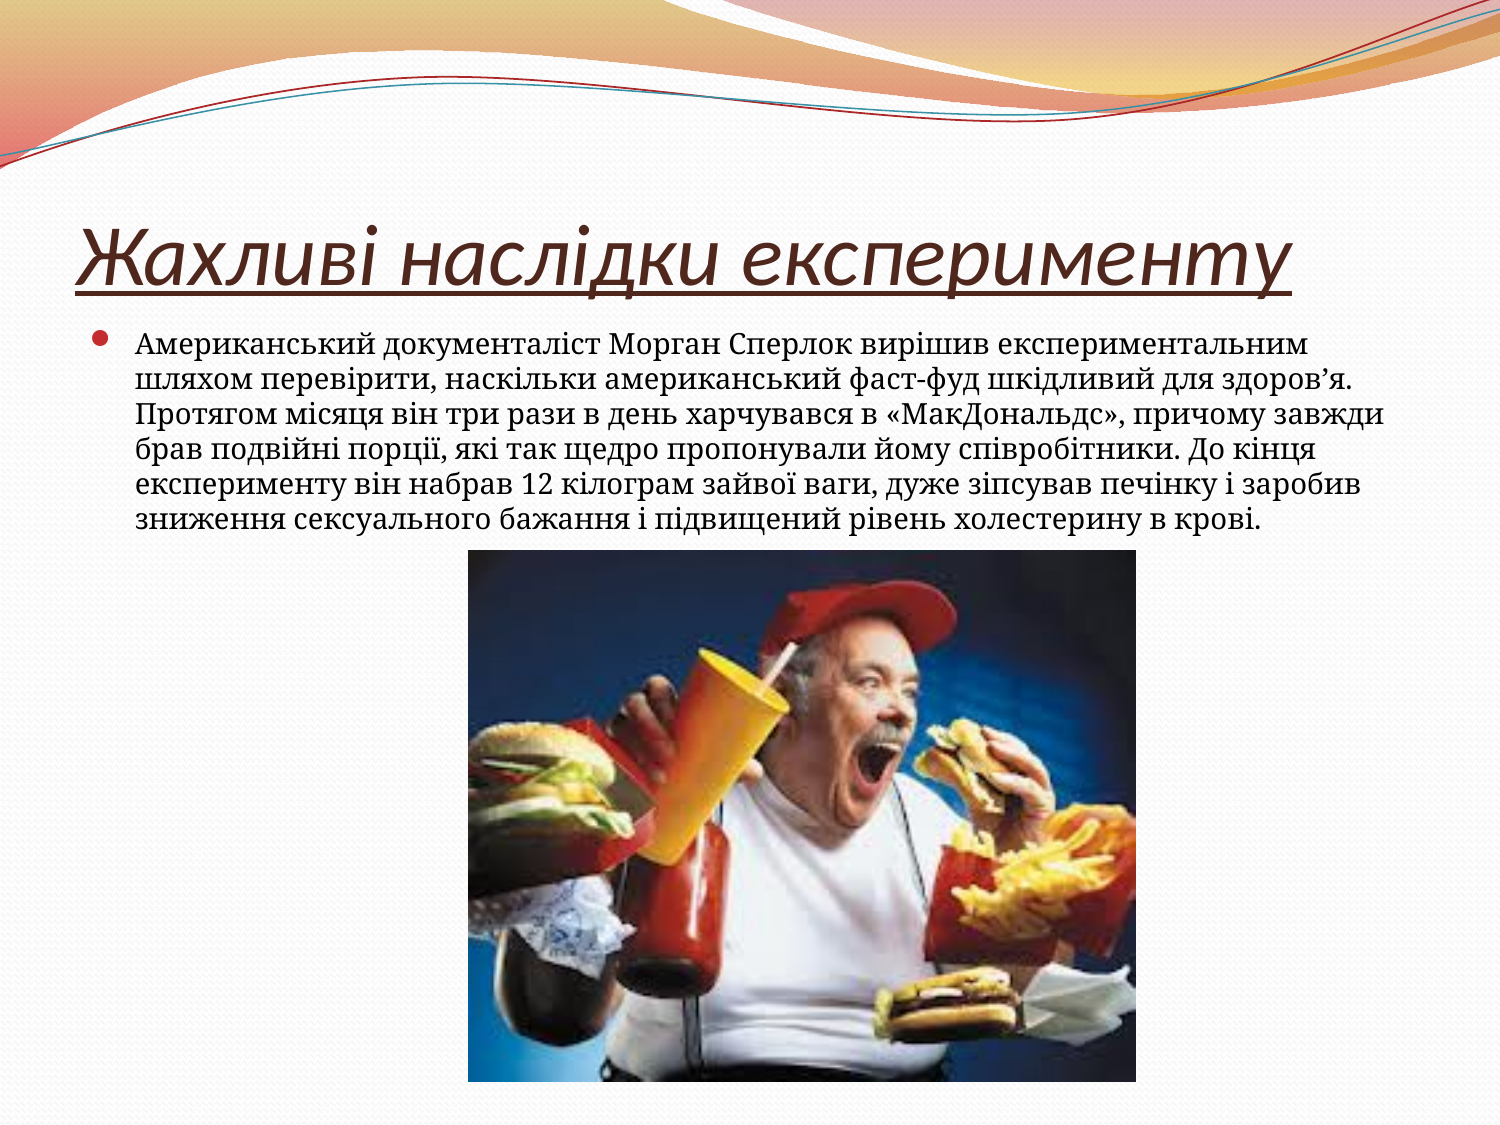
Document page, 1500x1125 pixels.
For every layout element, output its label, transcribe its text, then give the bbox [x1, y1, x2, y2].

title Жахливі наслідки експерименту [75, 115, 1425, 303]
picture [468, 550, 1136, 1083]
list Американський документаліст Морган Сперлок вирішив експериментальним шляхом перевірити, наскільки американський фаст-фуд шкідливий для здоров’я. Протягом місяця він три рази в день харчувався в «МакДональдс», причому завжди брав подвійні порції, які так щедро пропонували йому співробітники. До кінця експерименту він набрав 12 кілограм зайвої ваги, дуже зіпсував печінку і заробив зниження сексуального бажання і підвищений рівень холестерину в крові. [75, 317, 1425, 1038]
